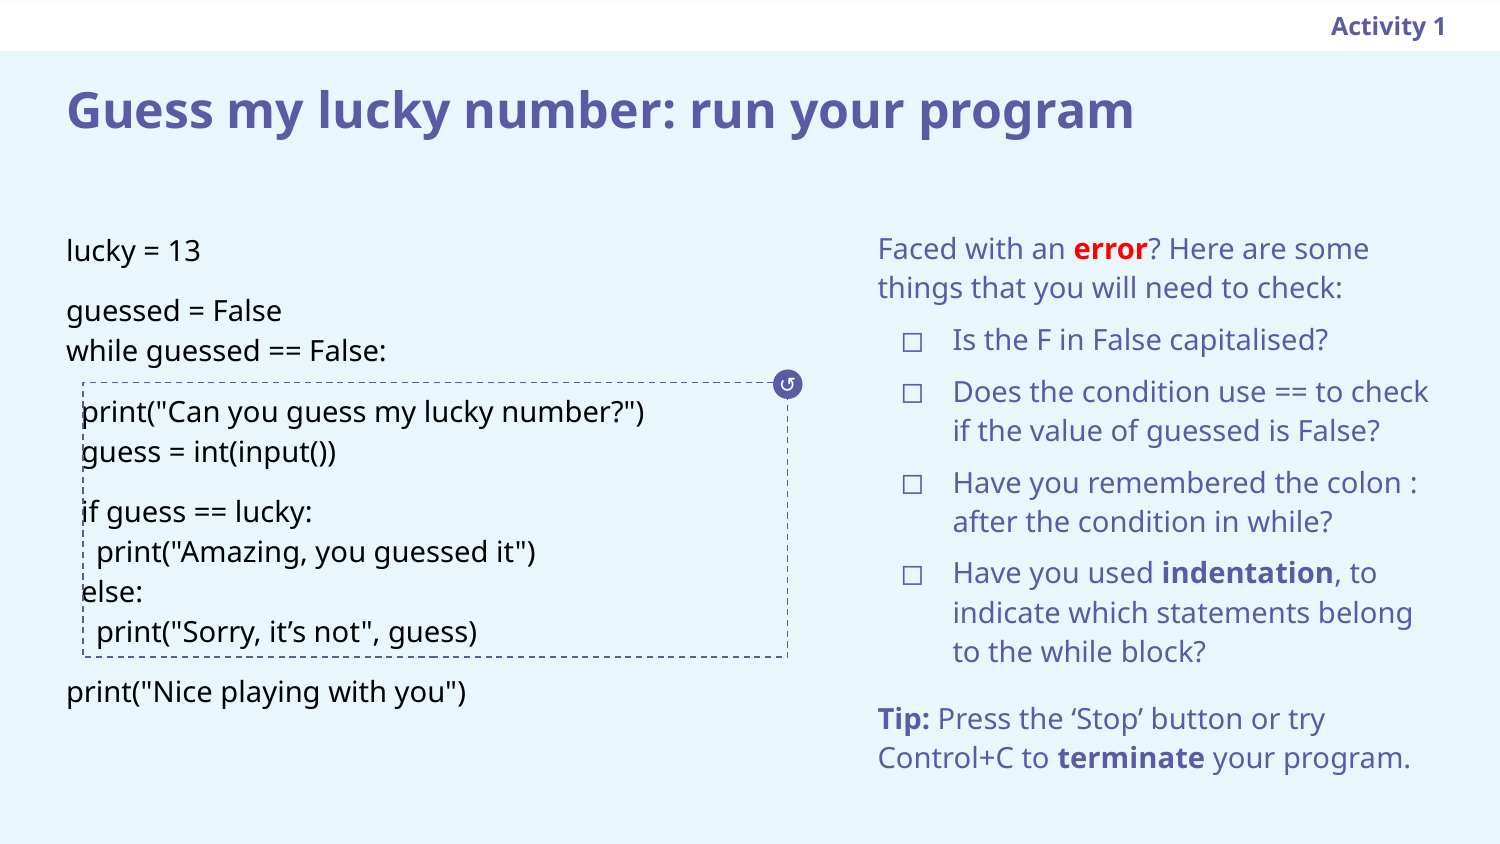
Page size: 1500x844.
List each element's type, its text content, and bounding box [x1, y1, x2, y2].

text_box lucky = 13 guessed = False while guessed == False: print("Can you guess my lucky number?") guess = int(input()) if guess == lucky: print("Amazing, you guessed it") else: print("Sorry, it’s not", guess) print("Nice playing with you") [51, 212, 820, 731]
text_box Tip: Press the ‘Stop’ button or try Control+C to terminate your program. [862, 680, 1448, 797]
text_box Faced with an error? Here are some things that you will need to check: Is the F in False capitalised? Does the condition use == to check if the value of guessed is False? Have you remembered the colon : after the condition in while? Have you used indentation, to indicate which statements belong to the while block? [862, 211, 1448, 680]
text_box ↺ [773, 369, 803, 399]
text_box [83, 382, 788, 658]
subtitle Activity 1 [862, 0, 1448, 51]
text_box Guess my lucky number: run your program [51, 51, 1449, 167]
